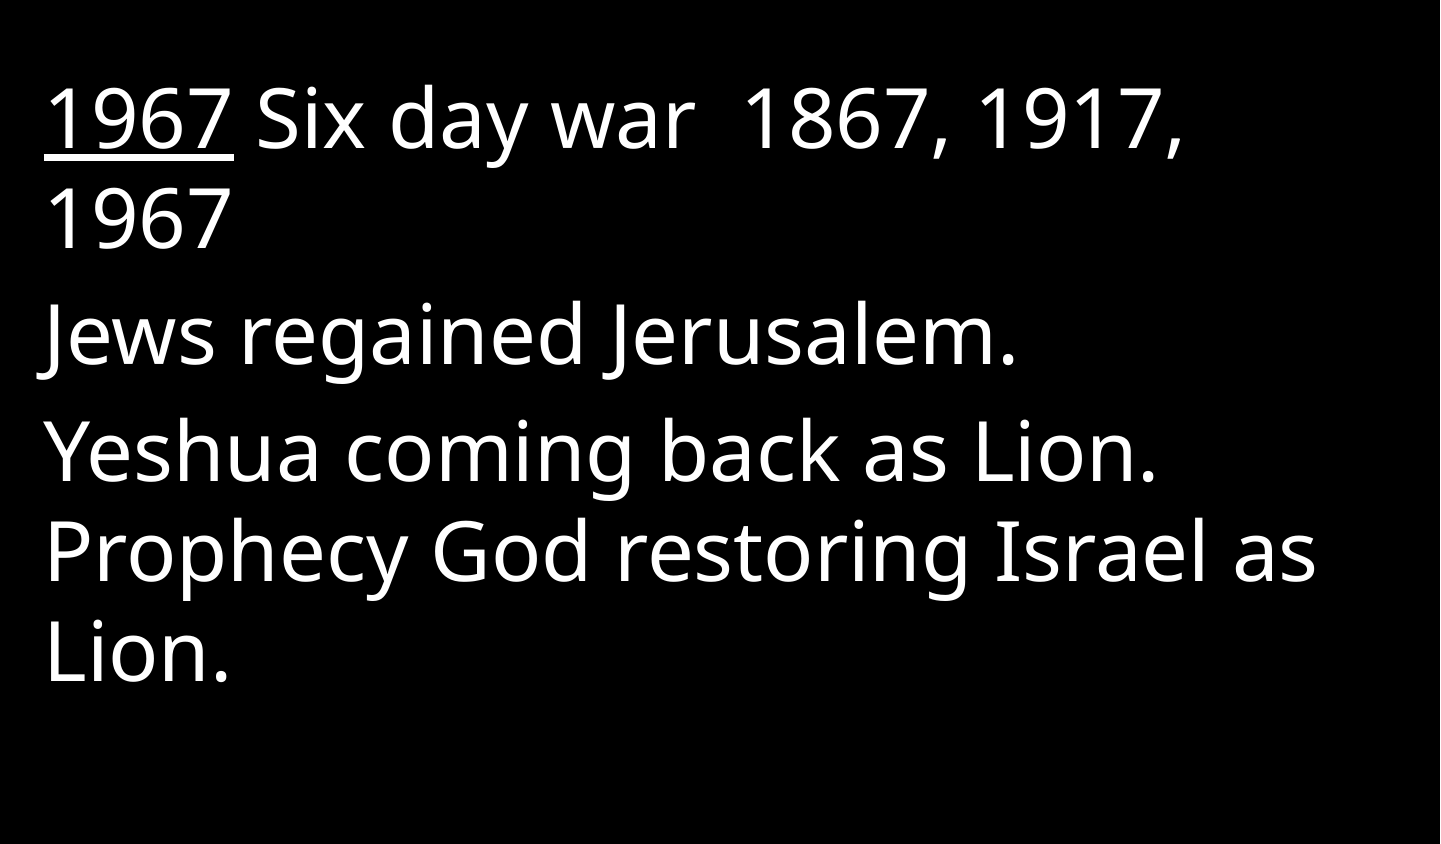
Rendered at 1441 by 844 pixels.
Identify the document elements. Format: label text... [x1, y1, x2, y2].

subtitle 1967 Six day war 1867, 1917, 1967 Jews regained Jerusalem. Yeshua coming back as Lion. Prophecy God restoring Israel as Lion. [32, 59, 1408, 844]
